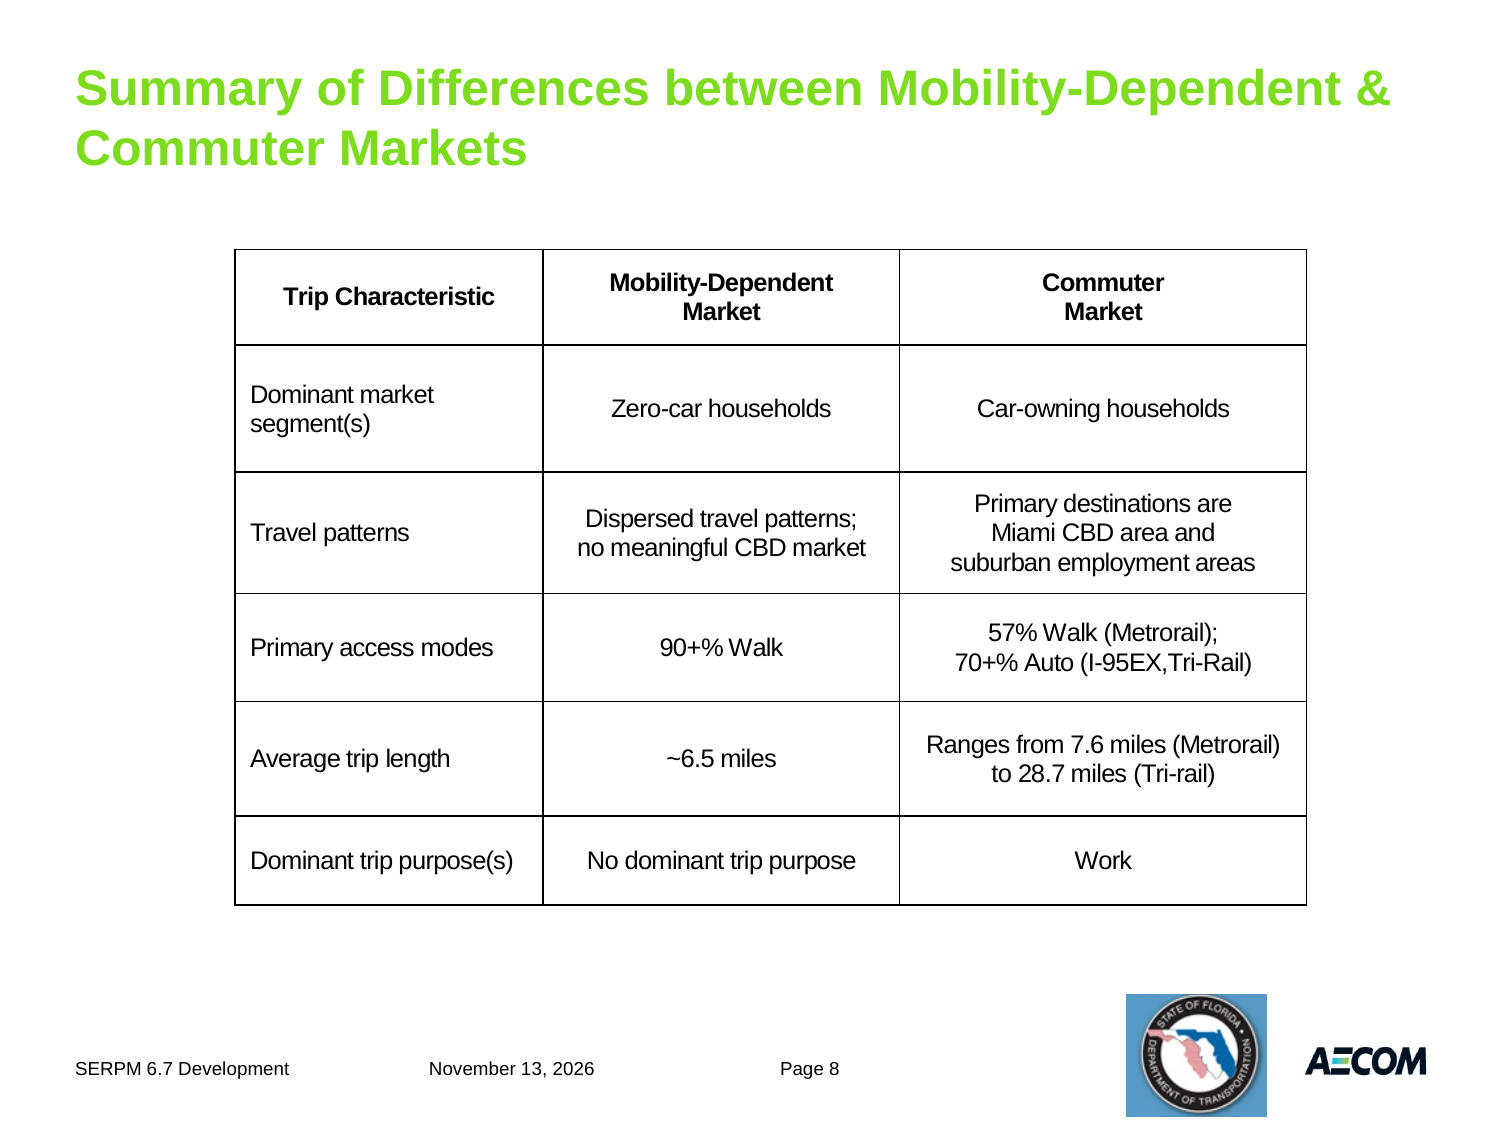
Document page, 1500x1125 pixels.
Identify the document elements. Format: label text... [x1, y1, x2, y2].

slide_number Page 8 [779, 1054, 927, 1081]
title Summary of Differences between Mobility-Dependent & Commuter Markets [75, 55, 1425, 188]
picture [1302, 1041, 1429, 1080]
picture [1126, 994, 1267, 1117]
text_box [92, 248, 1456, 940]
footer SERPM 6.7 Development [75, 1054, 369, 1081]
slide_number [428, 1054, 719, 1081]
